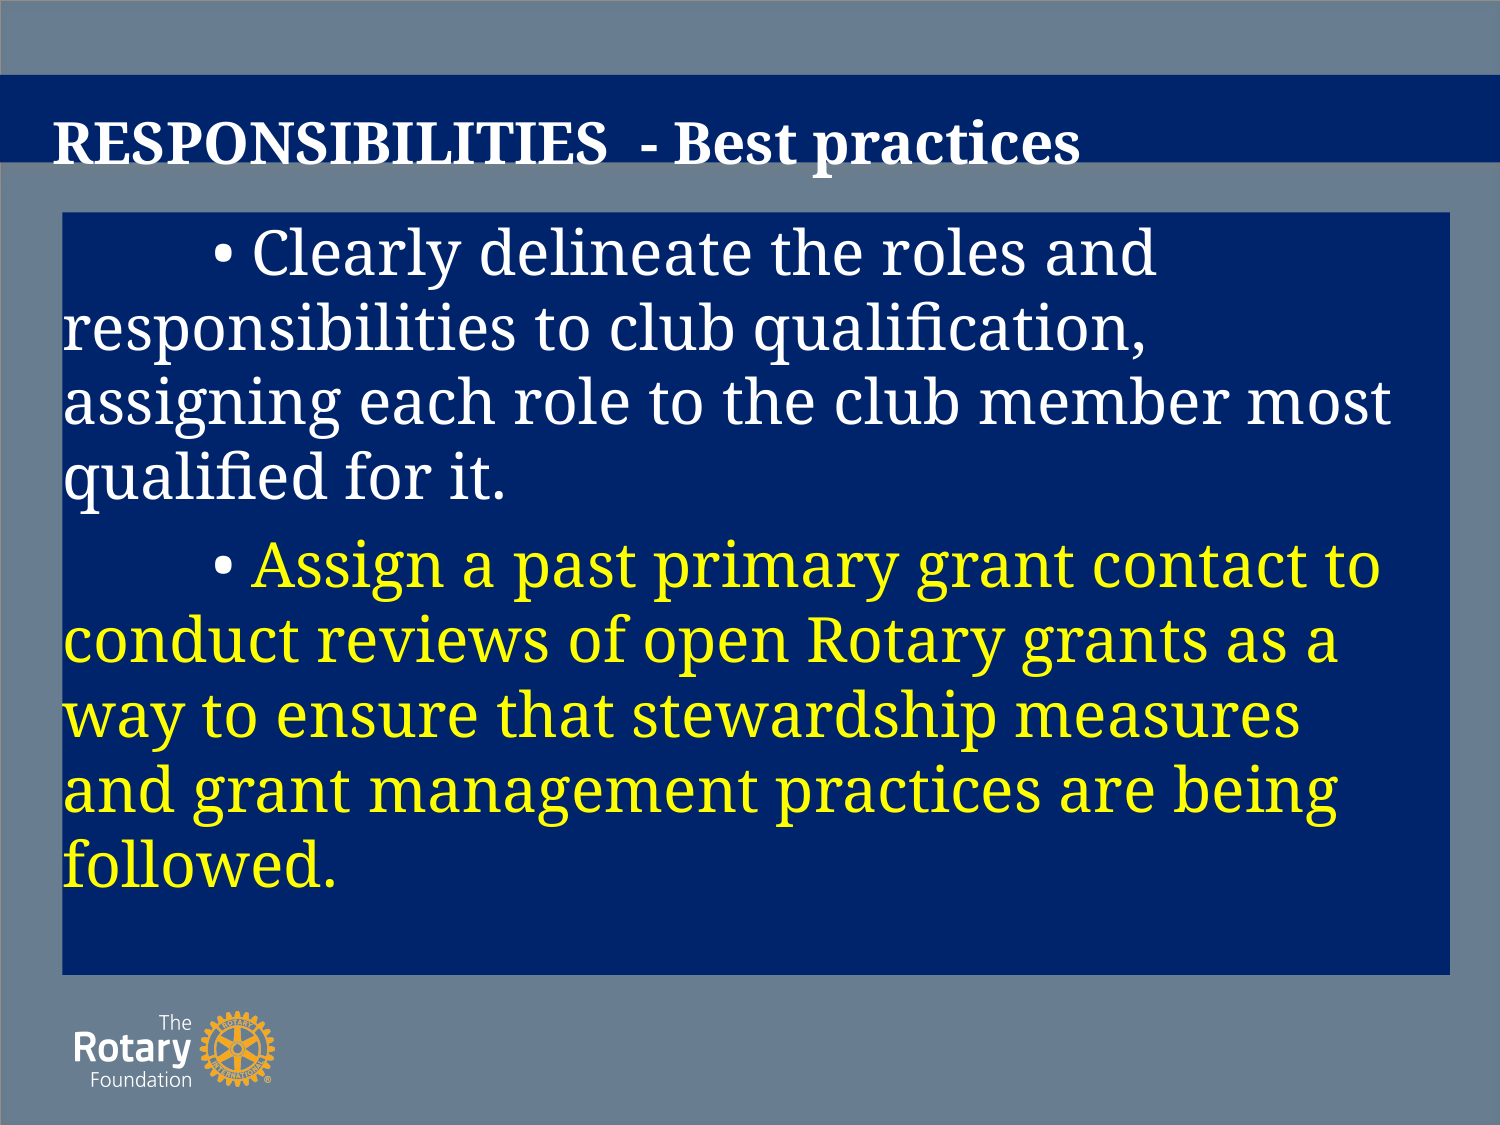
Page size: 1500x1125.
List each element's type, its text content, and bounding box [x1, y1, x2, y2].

picture [75, 1011, 275, 1087]
list • Clearly delineate the roles and responsibilities to club qualification, assigning each role to the club member most qualified for it. • Assign a past primary grant contact to conduct reviews of open Rotary grants as a way to ensure that stewardship measures and grant management practices are being followed. [62, 212, 1450, 975]
title RESPONSIBILITIES - Best practices [52, 119, 1500, 232]
